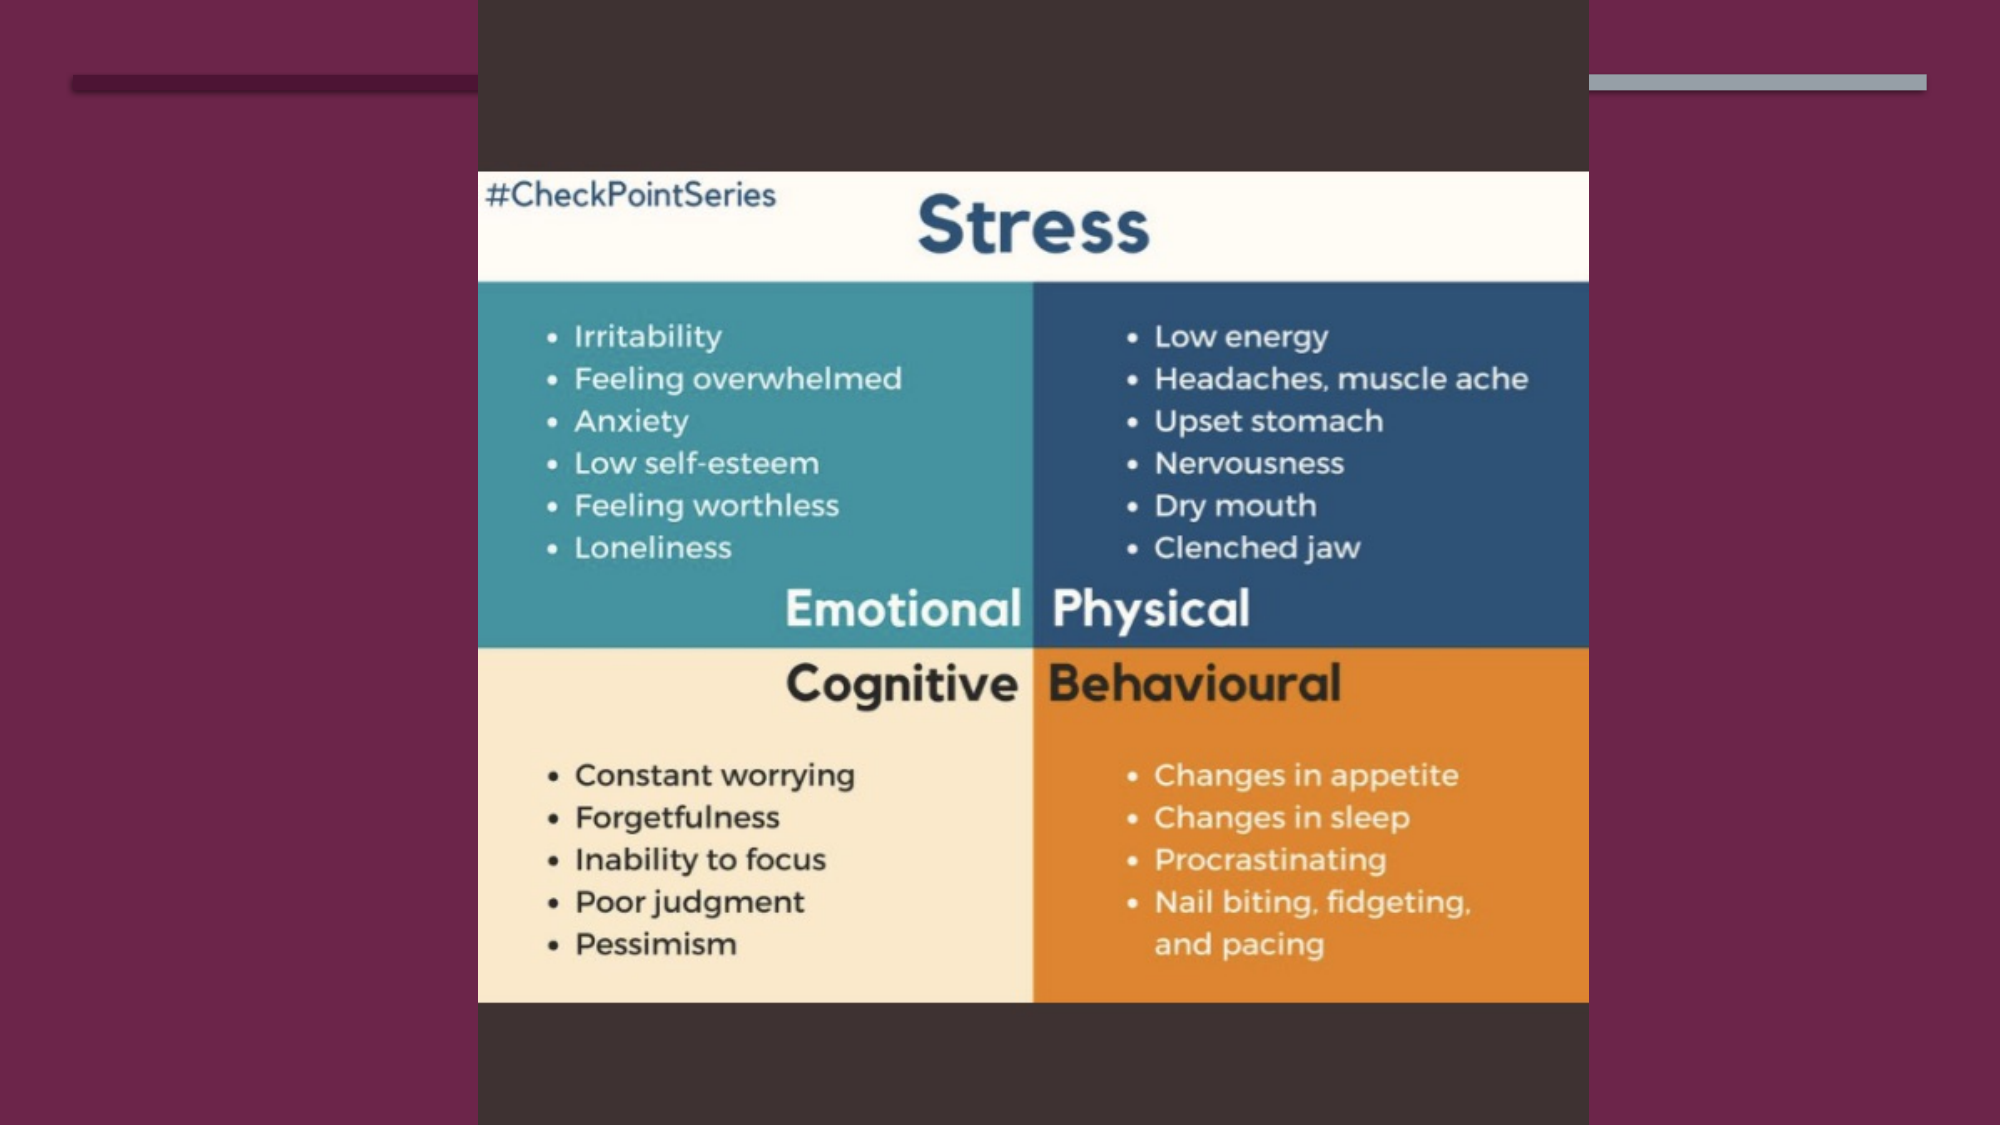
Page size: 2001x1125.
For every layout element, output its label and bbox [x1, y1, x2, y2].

picture [478, 0, 1589, 1125]
